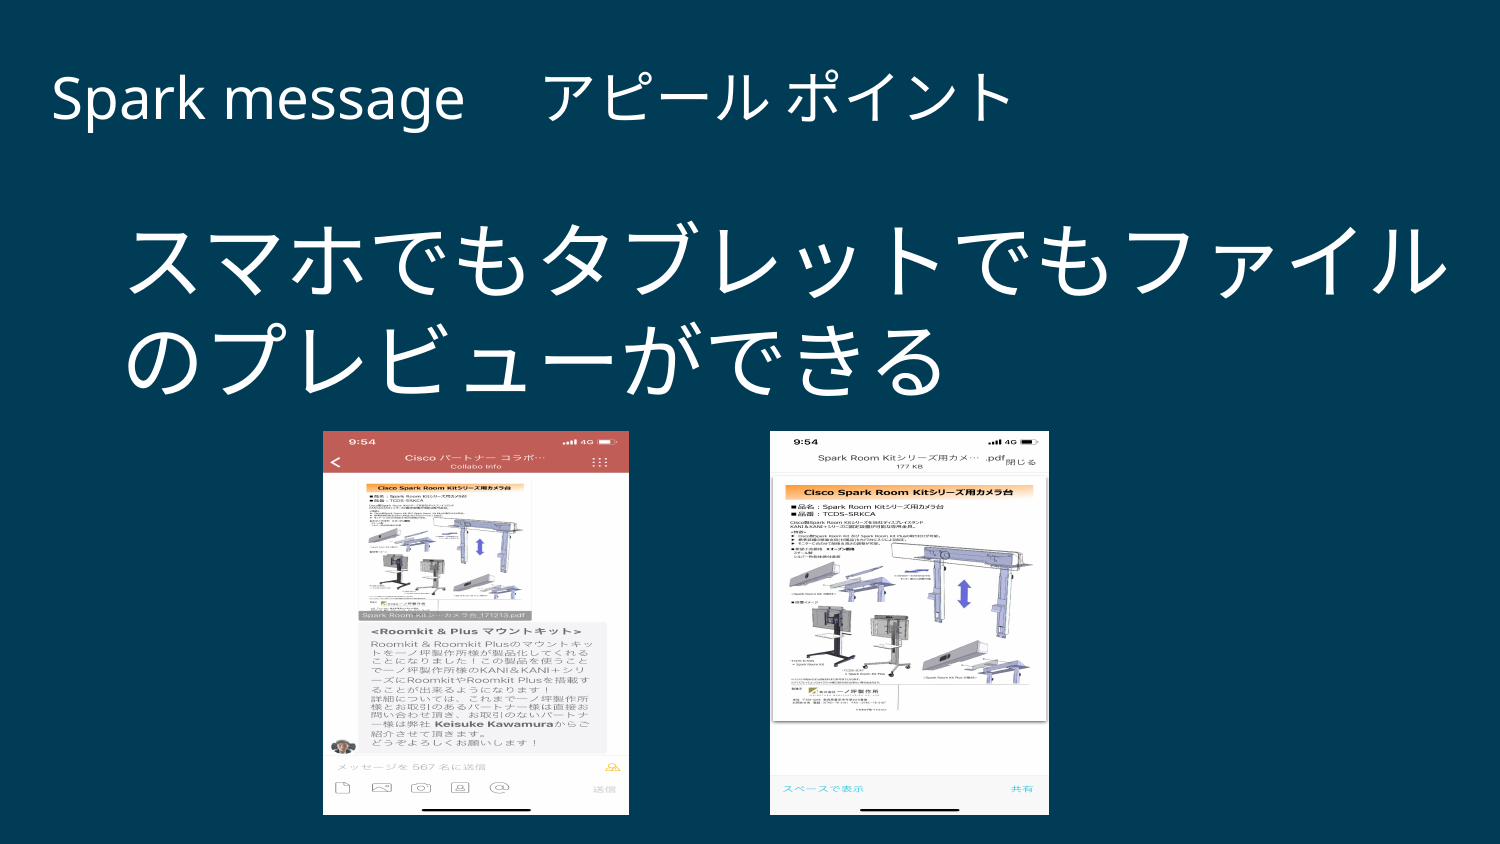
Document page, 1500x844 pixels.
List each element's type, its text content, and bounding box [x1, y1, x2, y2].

picture [771, 432, 1048, 814]
text_box スマホでもタブレットでもファイル のプレビューができる [106, 202, 1466, 417]
picture [324, 432, 628, 814]
text_box Spark message アピール ポイント [36, 53, 1105, 139]
